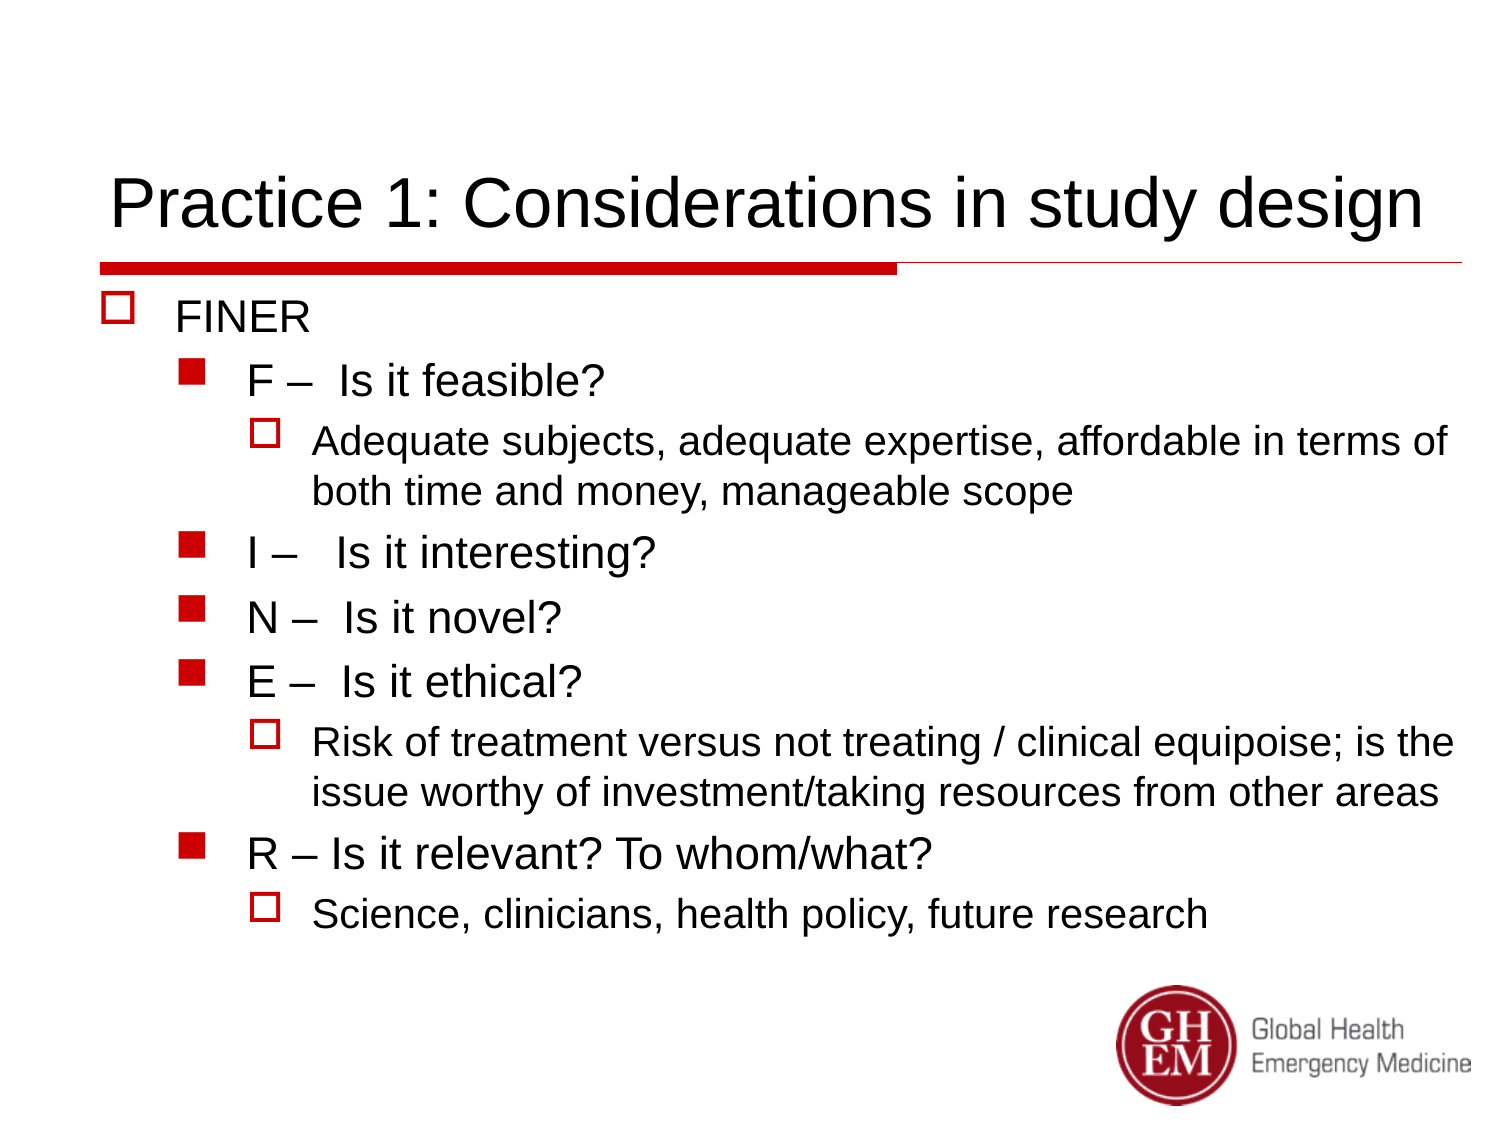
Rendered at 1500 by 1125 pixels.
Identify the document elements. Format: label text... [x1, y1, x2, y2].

list FINER F – Is it feasible? Adequate subjects, adequate expertise, affordable in terms of both time and money, manageable scope I – Is it interesting? N – Is it novel? E – Is it ethical? Risk of treatment versus not treating / clinical equipoise; is the issue worthy of investment/taking resources from other areas R – Is it relevant? To whom/what? Science, clinicians, health policy, future research [82, 278, 1500, 1017]
title Practice 1: Considerations in study design [94, 50, 1471, 250]
picture [1116, 1017, 1471, 1106]
